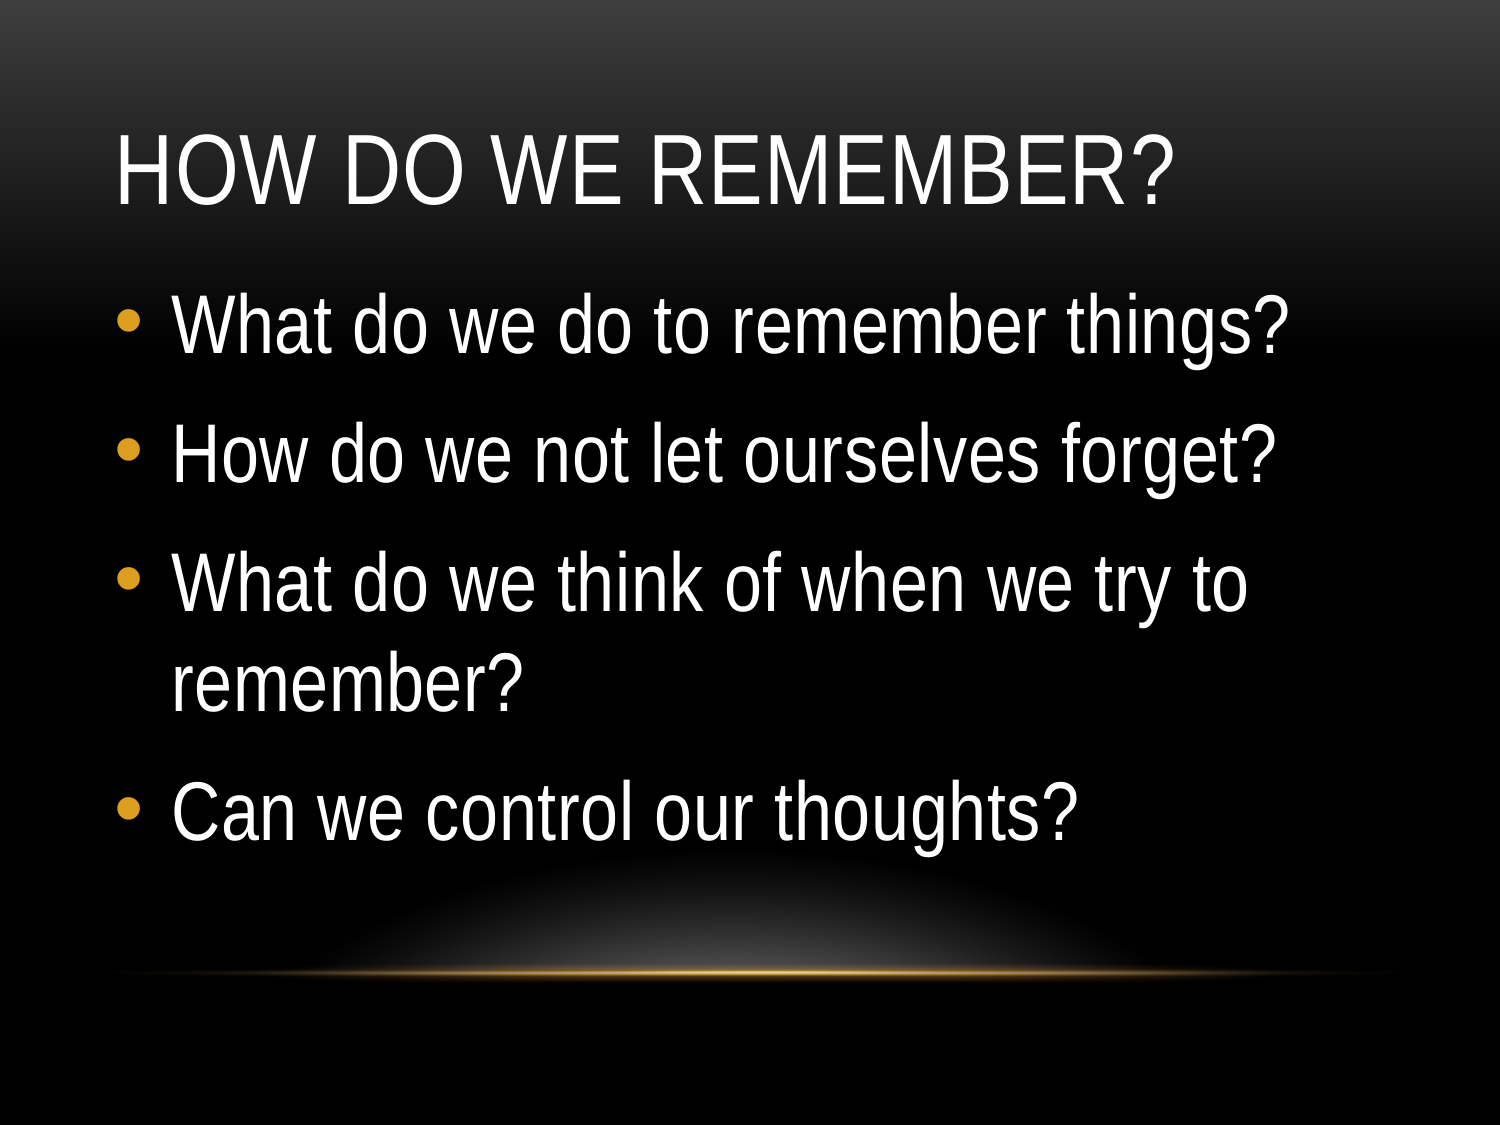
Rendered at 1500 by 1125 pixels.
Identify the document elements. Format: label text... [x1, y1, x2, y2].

title How do we remember? [99, 45, 1400, 233]
list What do we do to remember things? How do we not let ourselves forget? What do we think of when we try to remember? Can we control our thoughts? [99, 262, 1400, 938]
picture [0, 0, 1500, 1125]
